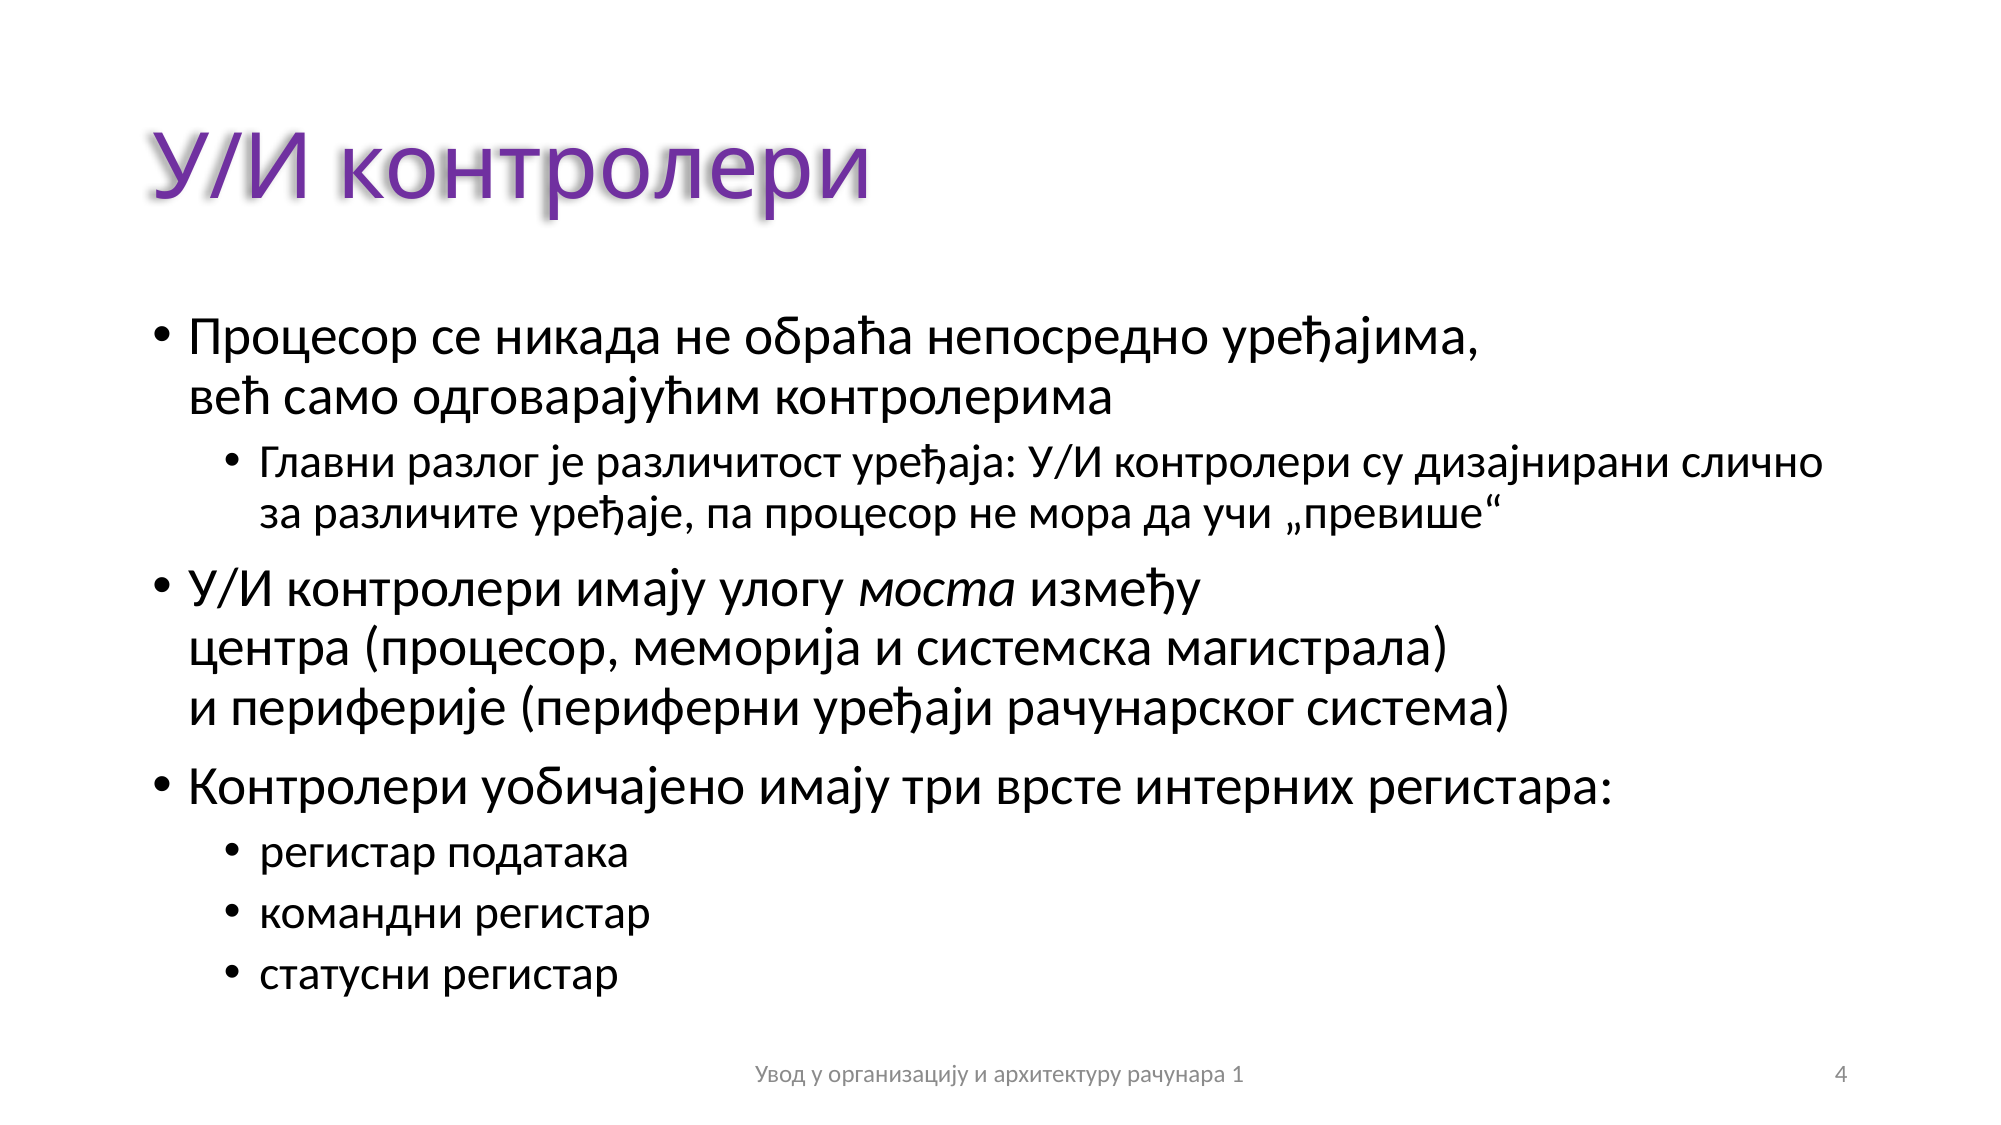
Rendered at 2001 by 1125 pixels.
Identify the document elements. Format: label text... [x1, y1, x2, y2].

list Процесор се никада не обраћа непосредно уређајима, већ само одговарајућим контролерима Главни разлог је различитост уређаја: У/И контролери су дизајнирани слично за различите уређаје, па процесор не мора да учи „превише“ У/И контролери имају улогу моста између центра (процесор, меморија и системска магистрала) и периферије (периферни уређаји рачунарског система) Контролери уобичајено имају три врсте интерних регистара: регистар података командни регистар статусни регистар [137, 299, 1863, 1014]
title У/И контролери [137, 59, 1863, 278]
slide_number 4 [1412, 1042, 1863, 1103]
footer Увод у организацију и архитектуру рачунара 1 [662, 1042, 1338, 1103]
